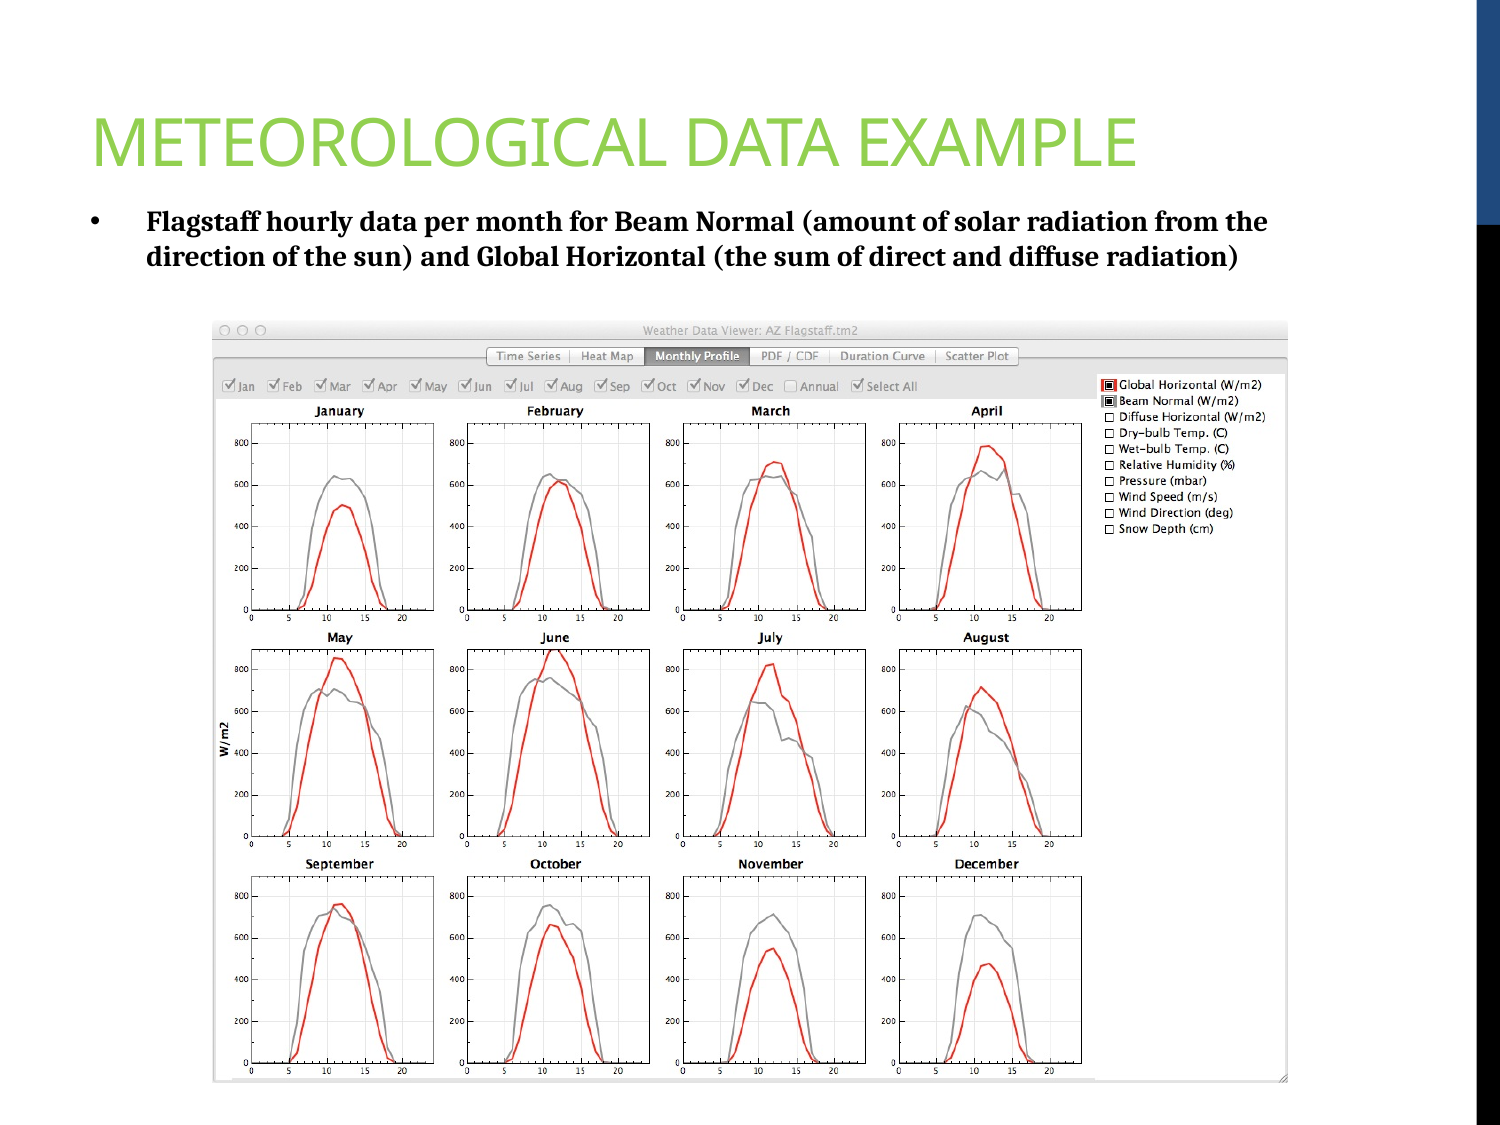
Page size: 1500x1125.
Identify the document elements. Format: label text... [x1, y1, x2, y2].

picture [211, 320, 1288, 1084]
list Flagstaff hourly data per month for Beam Normal (amount of solar radiation from the direction of the sun) and Global Horizontal (the sum of direct and diffuse radiation) [75, 195, 1375, 913]
title Meteorological Data Example [75, 87, 1400, 188]
